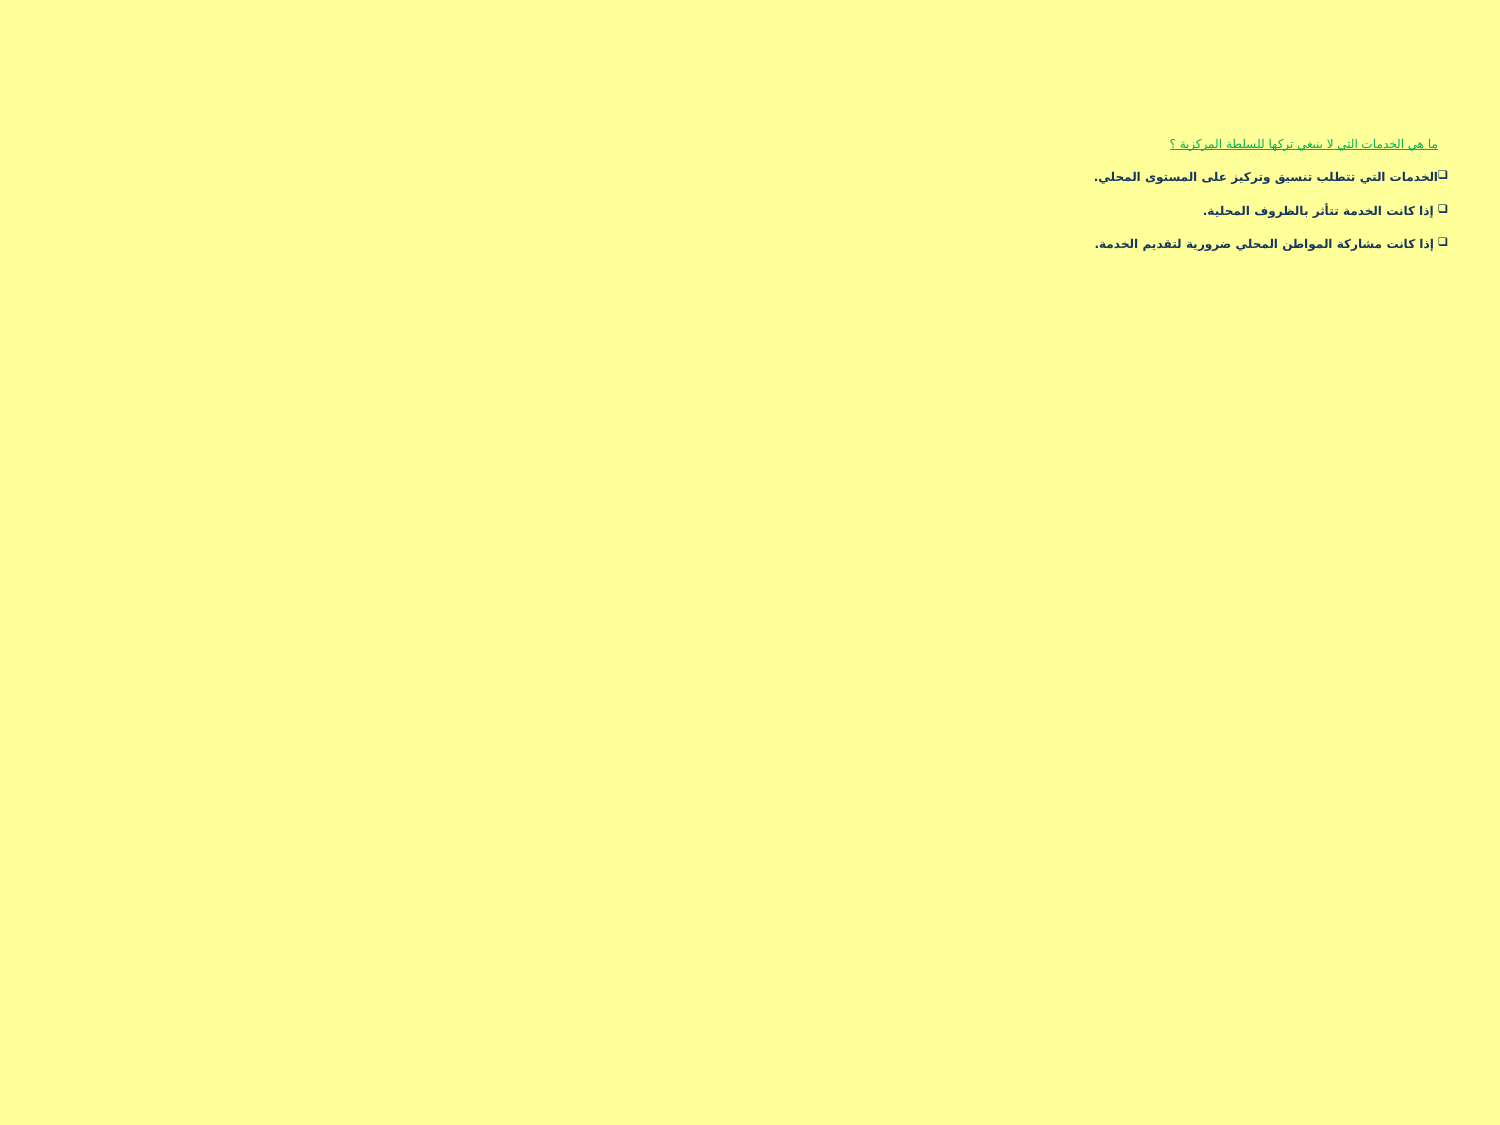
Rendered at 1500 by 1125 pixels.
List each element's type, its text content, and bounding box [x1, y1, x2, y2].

subtitle ما هي الخدمات التي لا ينبغي تركها للسلطة المركزية ؟ الخدمات التي تتطلب تنسيق وتركيز على المستوى المحلي. إذا كانت الخدمة تتأثر بالظروف المحلية. إذا كانت مشاركة المواطن المحلي ضرورية لتقديم الخدمة. [58, 128, 1454, 1079]
